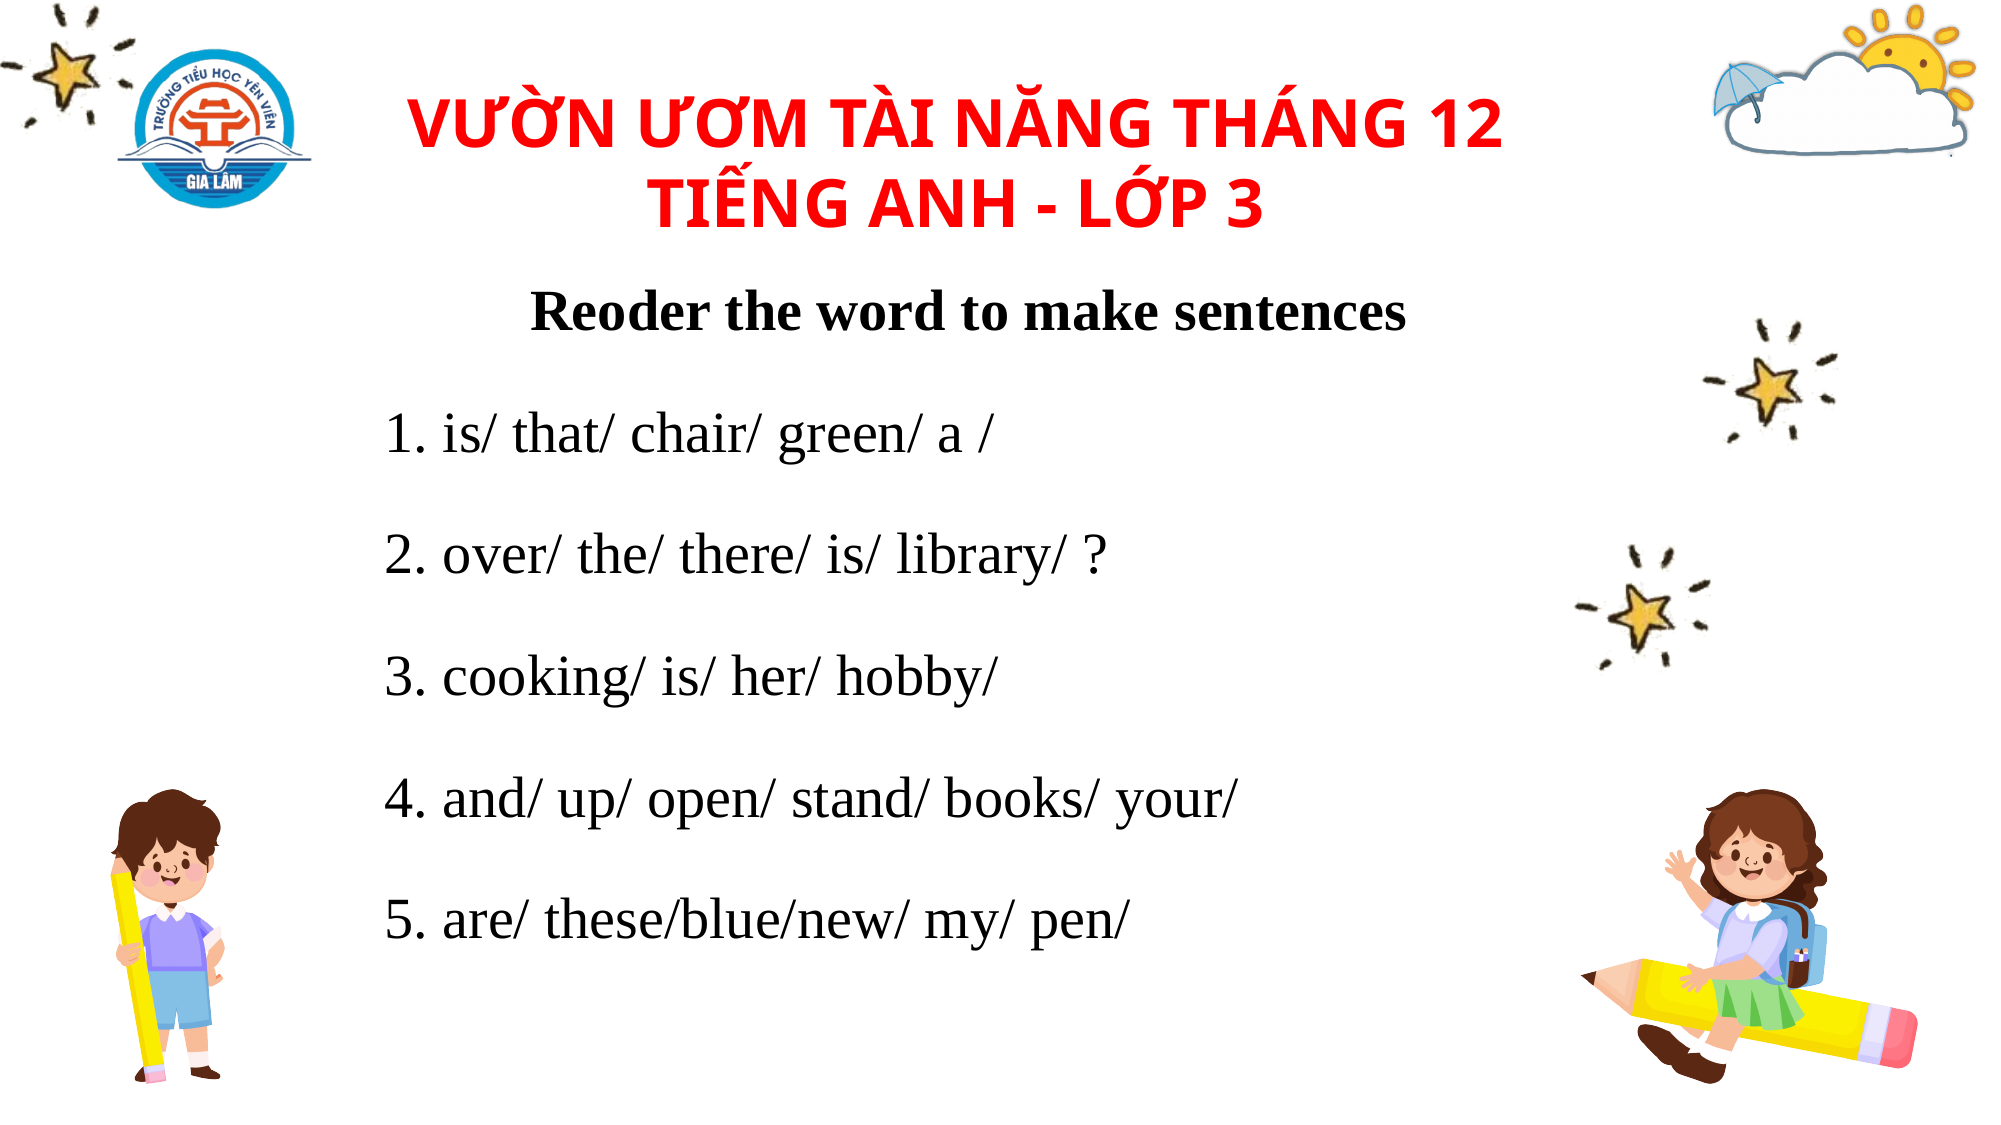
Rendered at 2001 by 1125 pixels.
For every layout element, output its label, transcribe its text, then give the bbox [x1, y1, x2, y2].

text_box Reoder the word to make sentences 1. is/ that/ chair/ green/ a / 2. over/ the/ there/ is/ library/ ? 3. cooking/ is/ her/ hobby/ 4. and/ up/ open/ stand/ books/ your/ 5. are/ these/blue/new/ my/ pen/ [369, 230, 1568, 958]
picture [0, 0, 319, 231]
picture [1682, 294, 1874, 472]
picture [1580, 789, 1918, 1084]
picture [1702, 0, 1988, 162]
picture [1554, 520, 1747, 699]
picture [110, 789, 225, 1084]
text_box VƯỜN ƯƠM TÀI NĂNG THÁNG 12 TIẾNG ANH - LỚP 3 [392, 73, 1520, 230]
